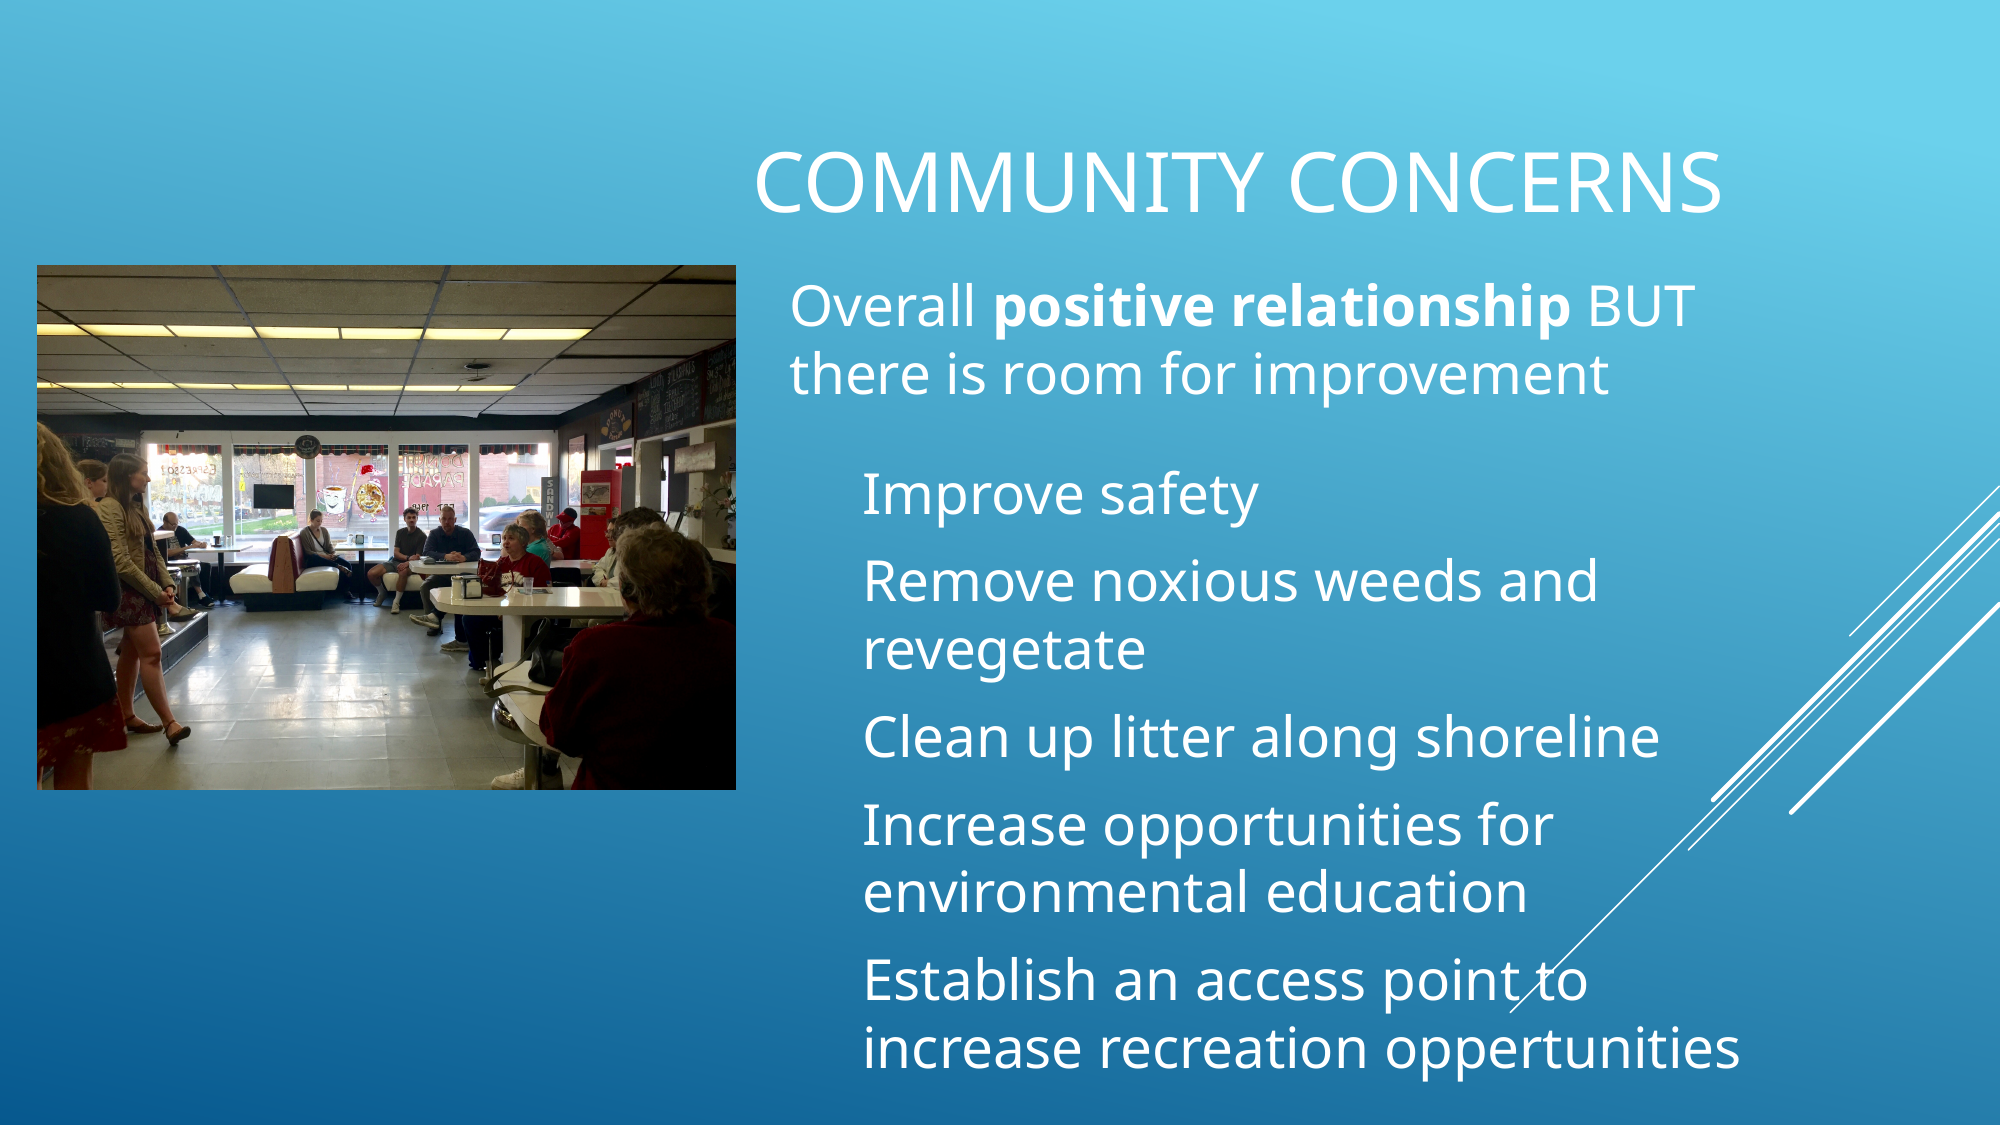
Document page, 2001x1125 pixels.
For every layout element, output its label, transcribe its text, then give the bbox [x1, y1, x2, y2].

title Community Concerns [737, 0, 1856, 238]
list Overall positive relationship BUT there is room for improvement Improve safety Remove noxious weeds and revegetate Clean up litter along shoreline Increase opportunities for environmental education Establish an access point to increase recreation oppertunities [774, 262, 1763, 1119]
picture [36, 265, 736, 790]
